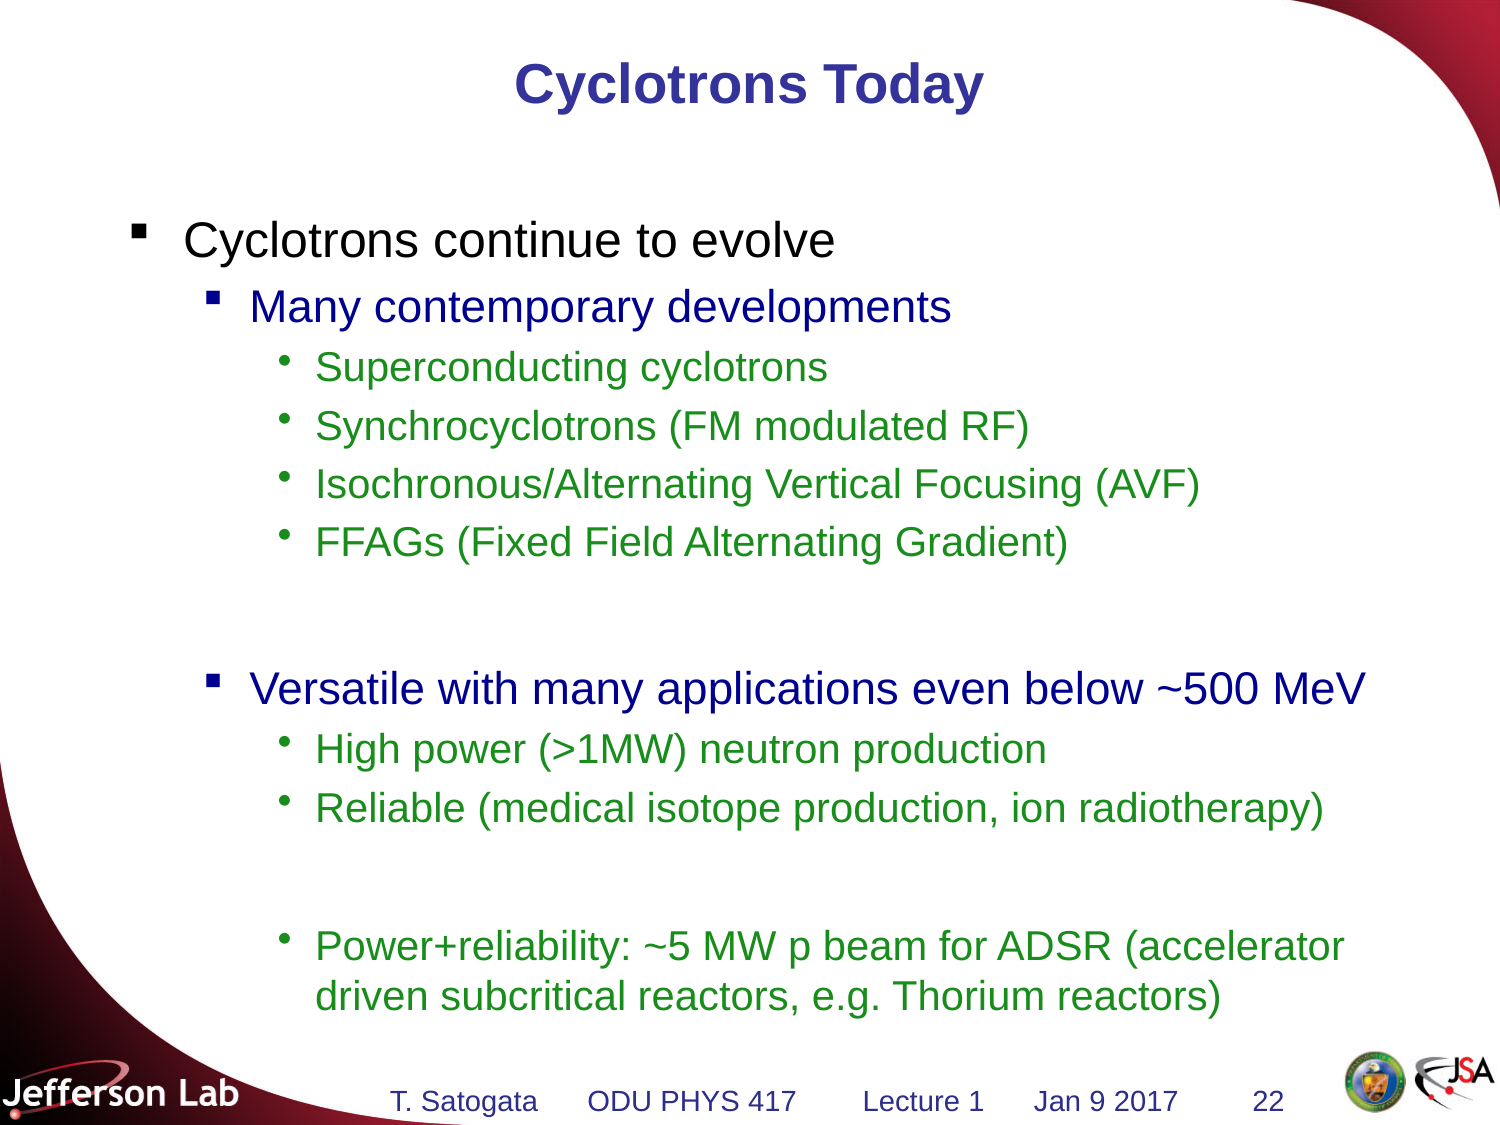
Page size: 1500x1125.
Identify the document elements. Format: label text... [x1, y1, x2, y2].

picture [0, 0, 1500, 1125]
list Cyclotrons continue to evolve Many contemporary developments Superconducting cyclotrons Synchrocyclotrons (FM modulated RF) Isochronous/Alternating Vertical Focusing (AVF) FFAGs (Fixed Field Alternating Gradient) Versatile with many applications even below ~500 MeV High power (>1MW) neutron production Reliable (medical isotope production, ion radiotherapy) Power+reliability: ~5 MW p beam for ADSR (accelerator driven subcritical reactors, e.g. Thorium reactors) [112, 200, 1388, 1000]
title Cyclotrons Today [112, 24, 1388, 138]
